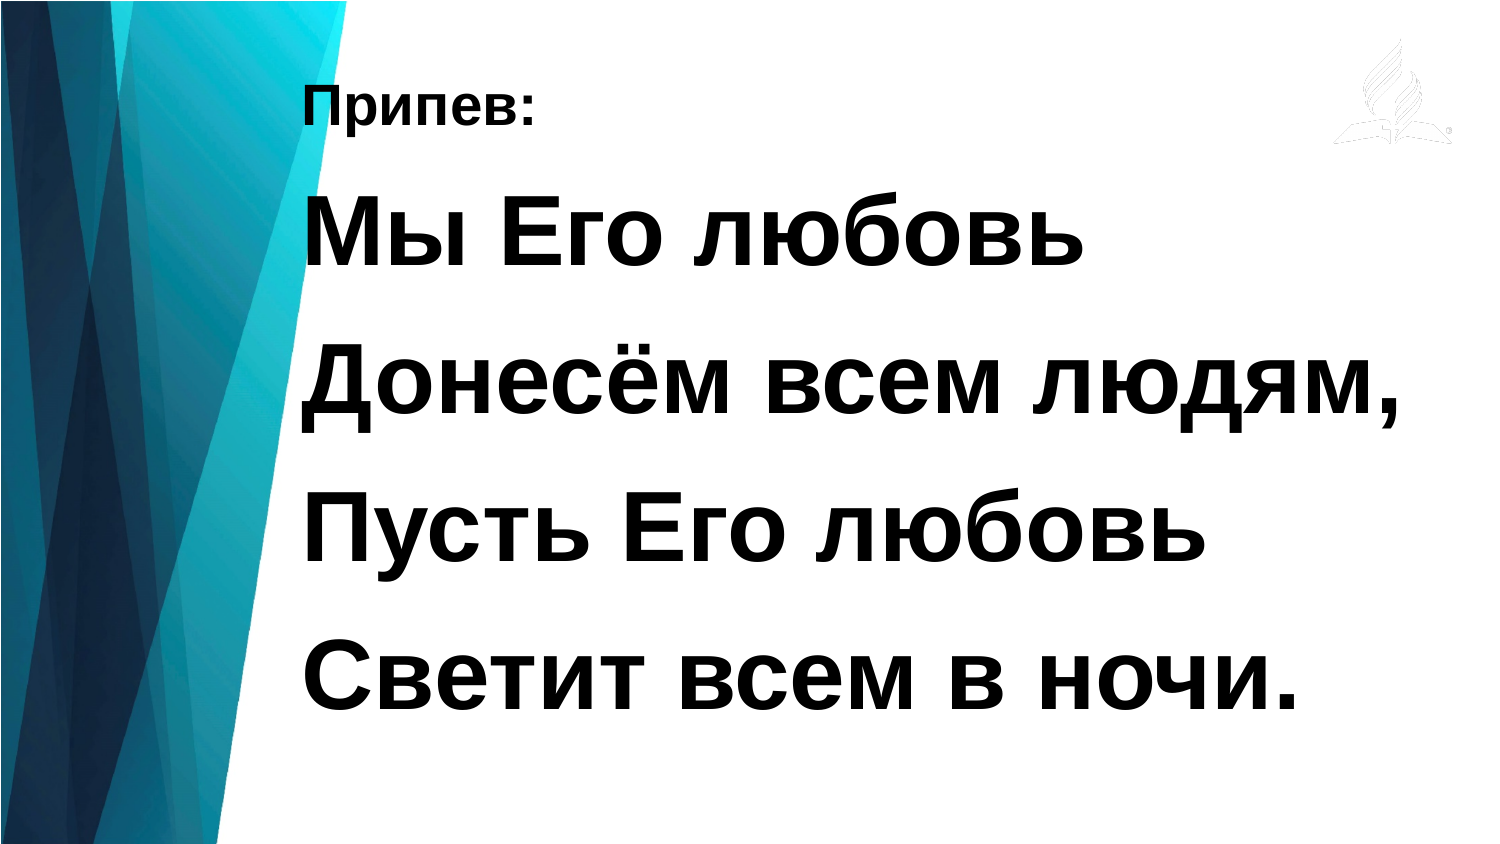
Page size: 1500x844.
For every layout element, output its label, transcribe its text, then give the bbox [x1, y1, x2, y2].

picture [148, 800, 152, 811]
picture [1332, 36, 1453, 145]
text_box Припев: Мы Его любовь Донесём всем людям, Пусть Его любовь Светит всем в ночи. [358, 64, 1452, 844]
picture [0, 0, 358, 844]
